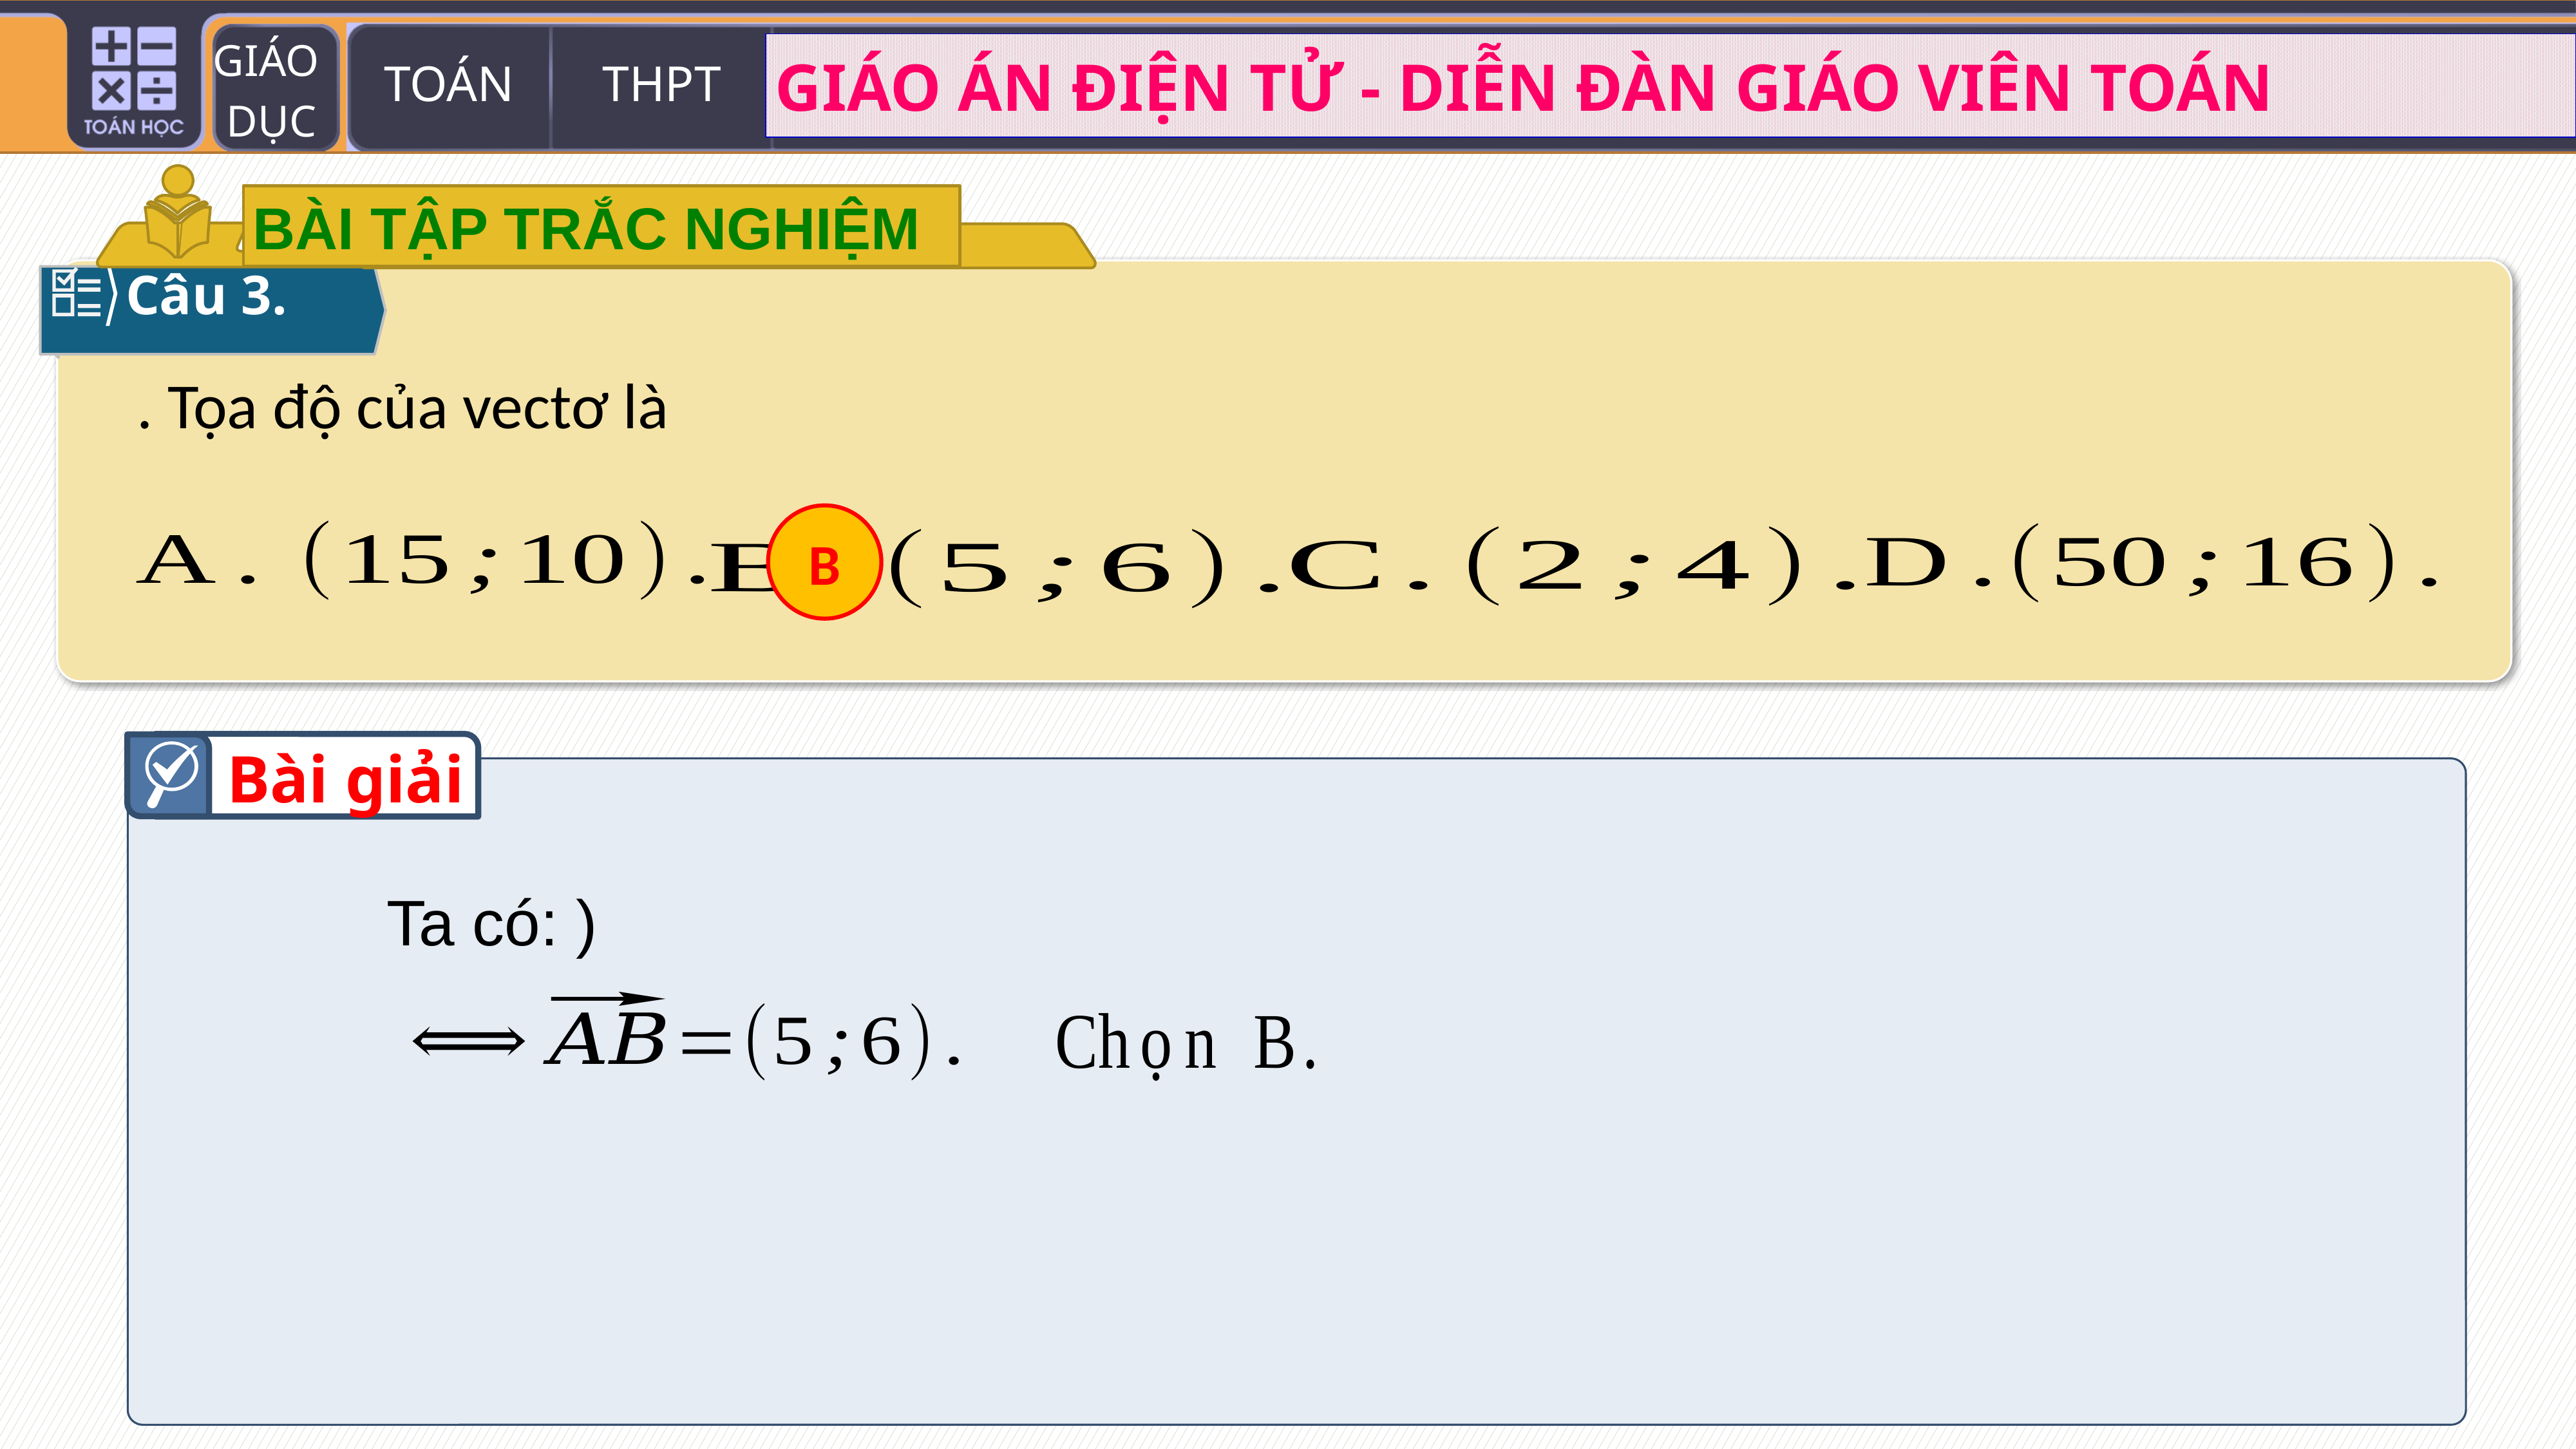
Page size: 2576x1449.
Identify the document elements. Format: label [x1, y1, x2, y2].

text_box [127, 733, 2467, 1425]
text_box [95, 165, 1097, 269]
text_box [40, 256, 2512, 682]
